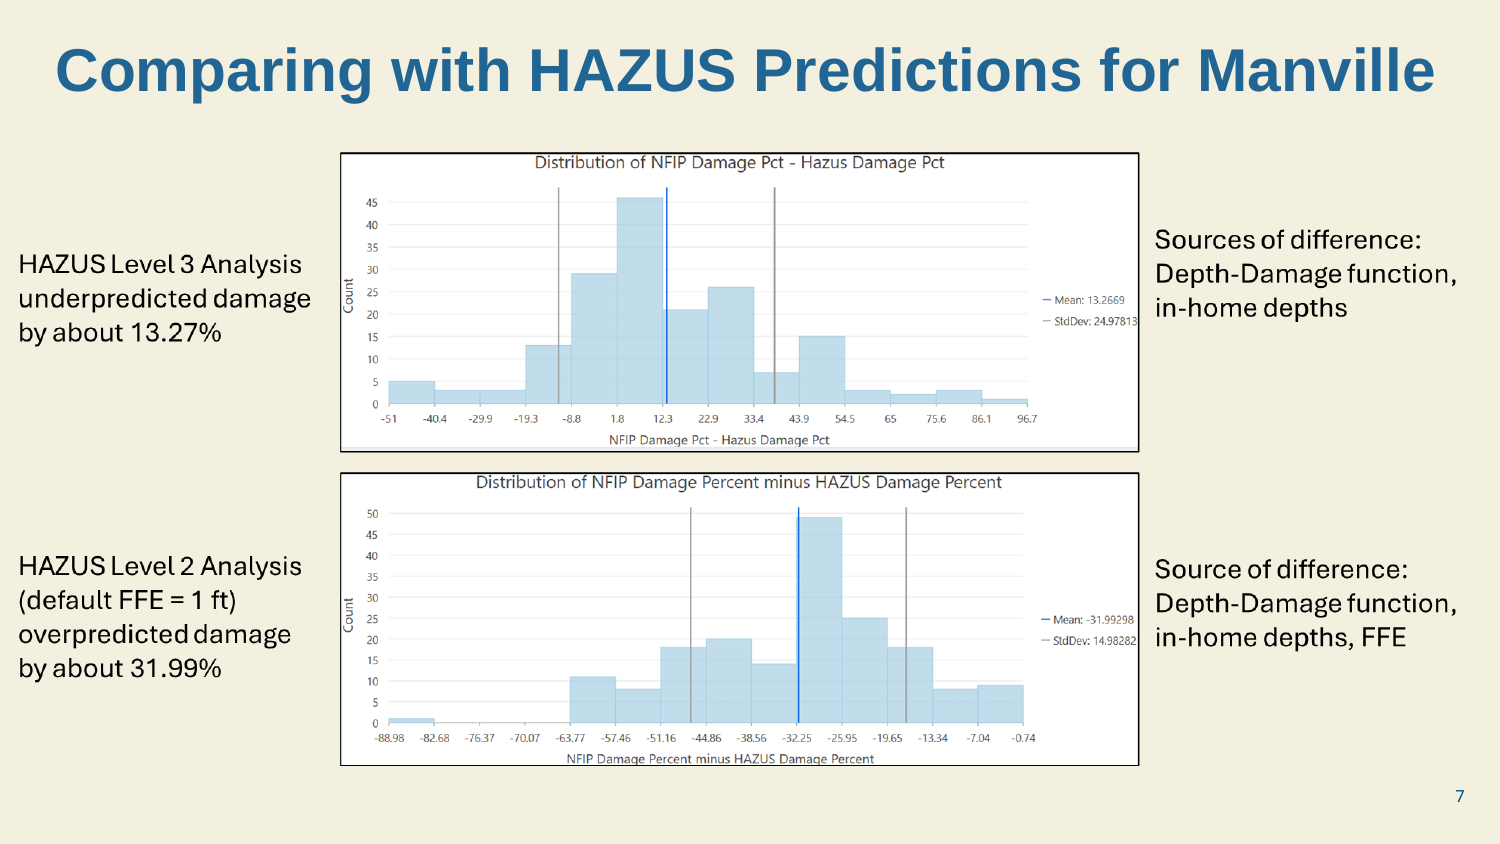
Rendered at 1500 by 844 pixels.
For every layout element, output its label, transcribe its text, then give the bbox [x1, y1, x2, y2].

picture [0, 152, 1481, 766]
slide_number ‹#› [1389, 772, 1480, 830]
text_box Comparing with HAZUS Predictions for Manville [40, 24, 1468, 120]
